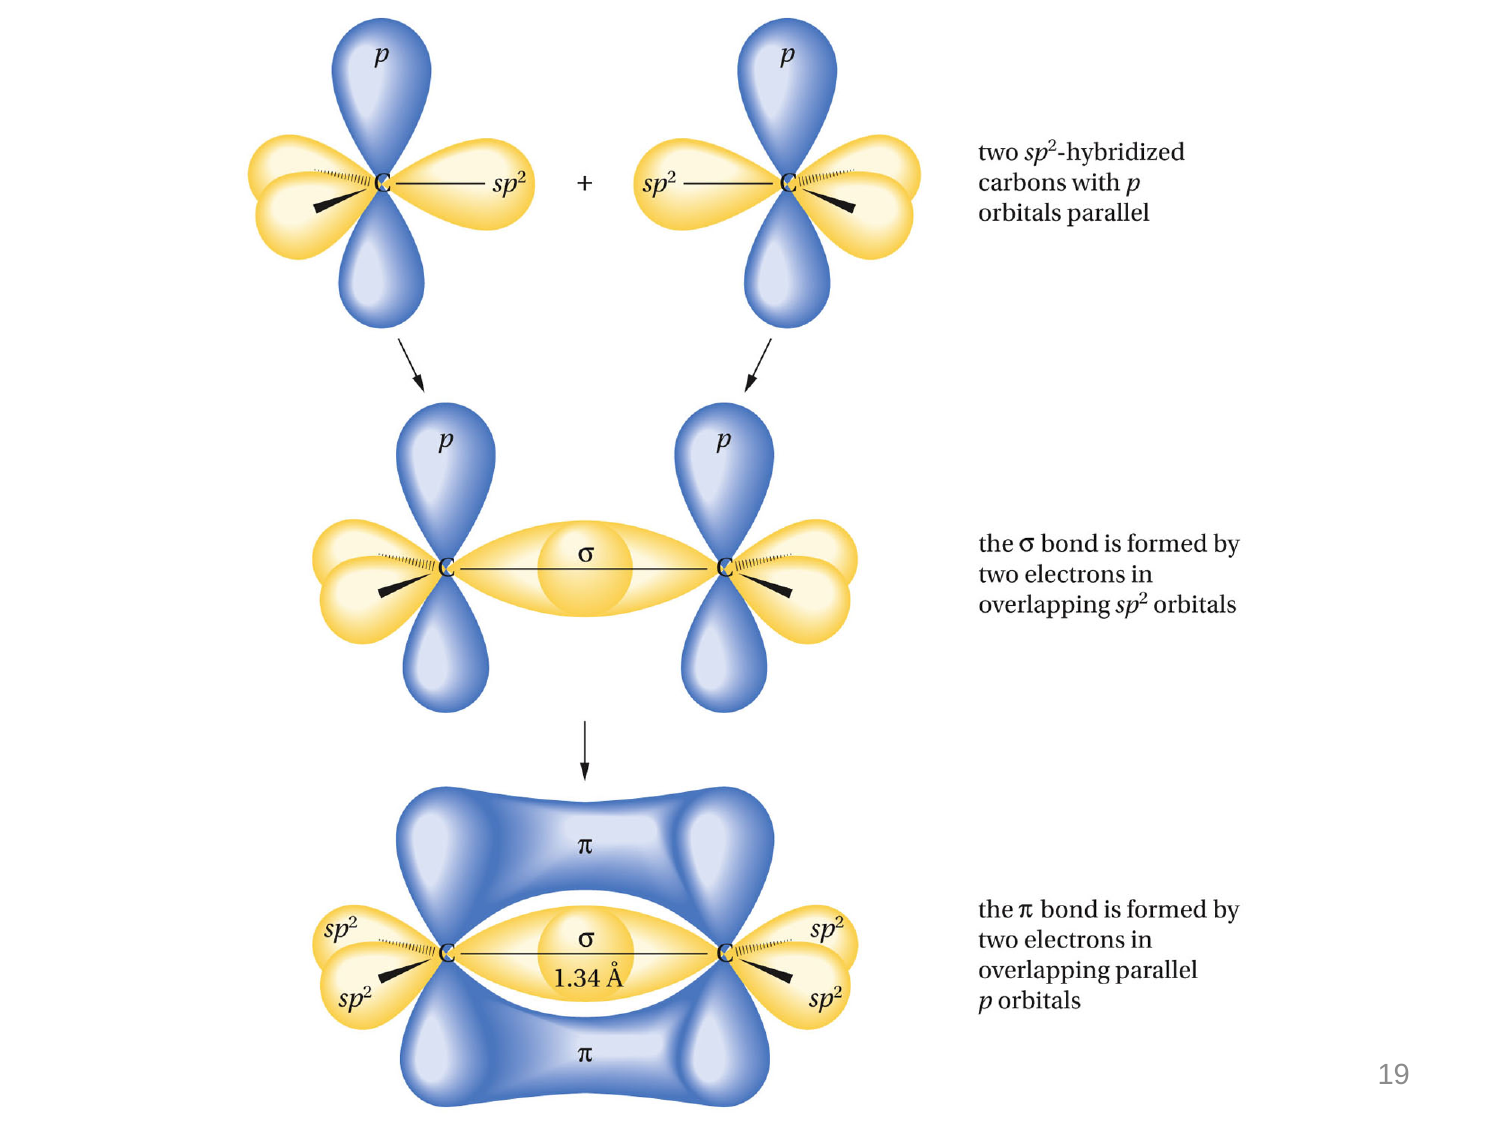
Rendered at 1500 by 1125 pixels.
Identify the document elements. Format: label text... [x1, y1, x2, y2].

picture [230, 0, 1268, 1125]
slide_number 19 [1273, 1042, 1425, 1103]
